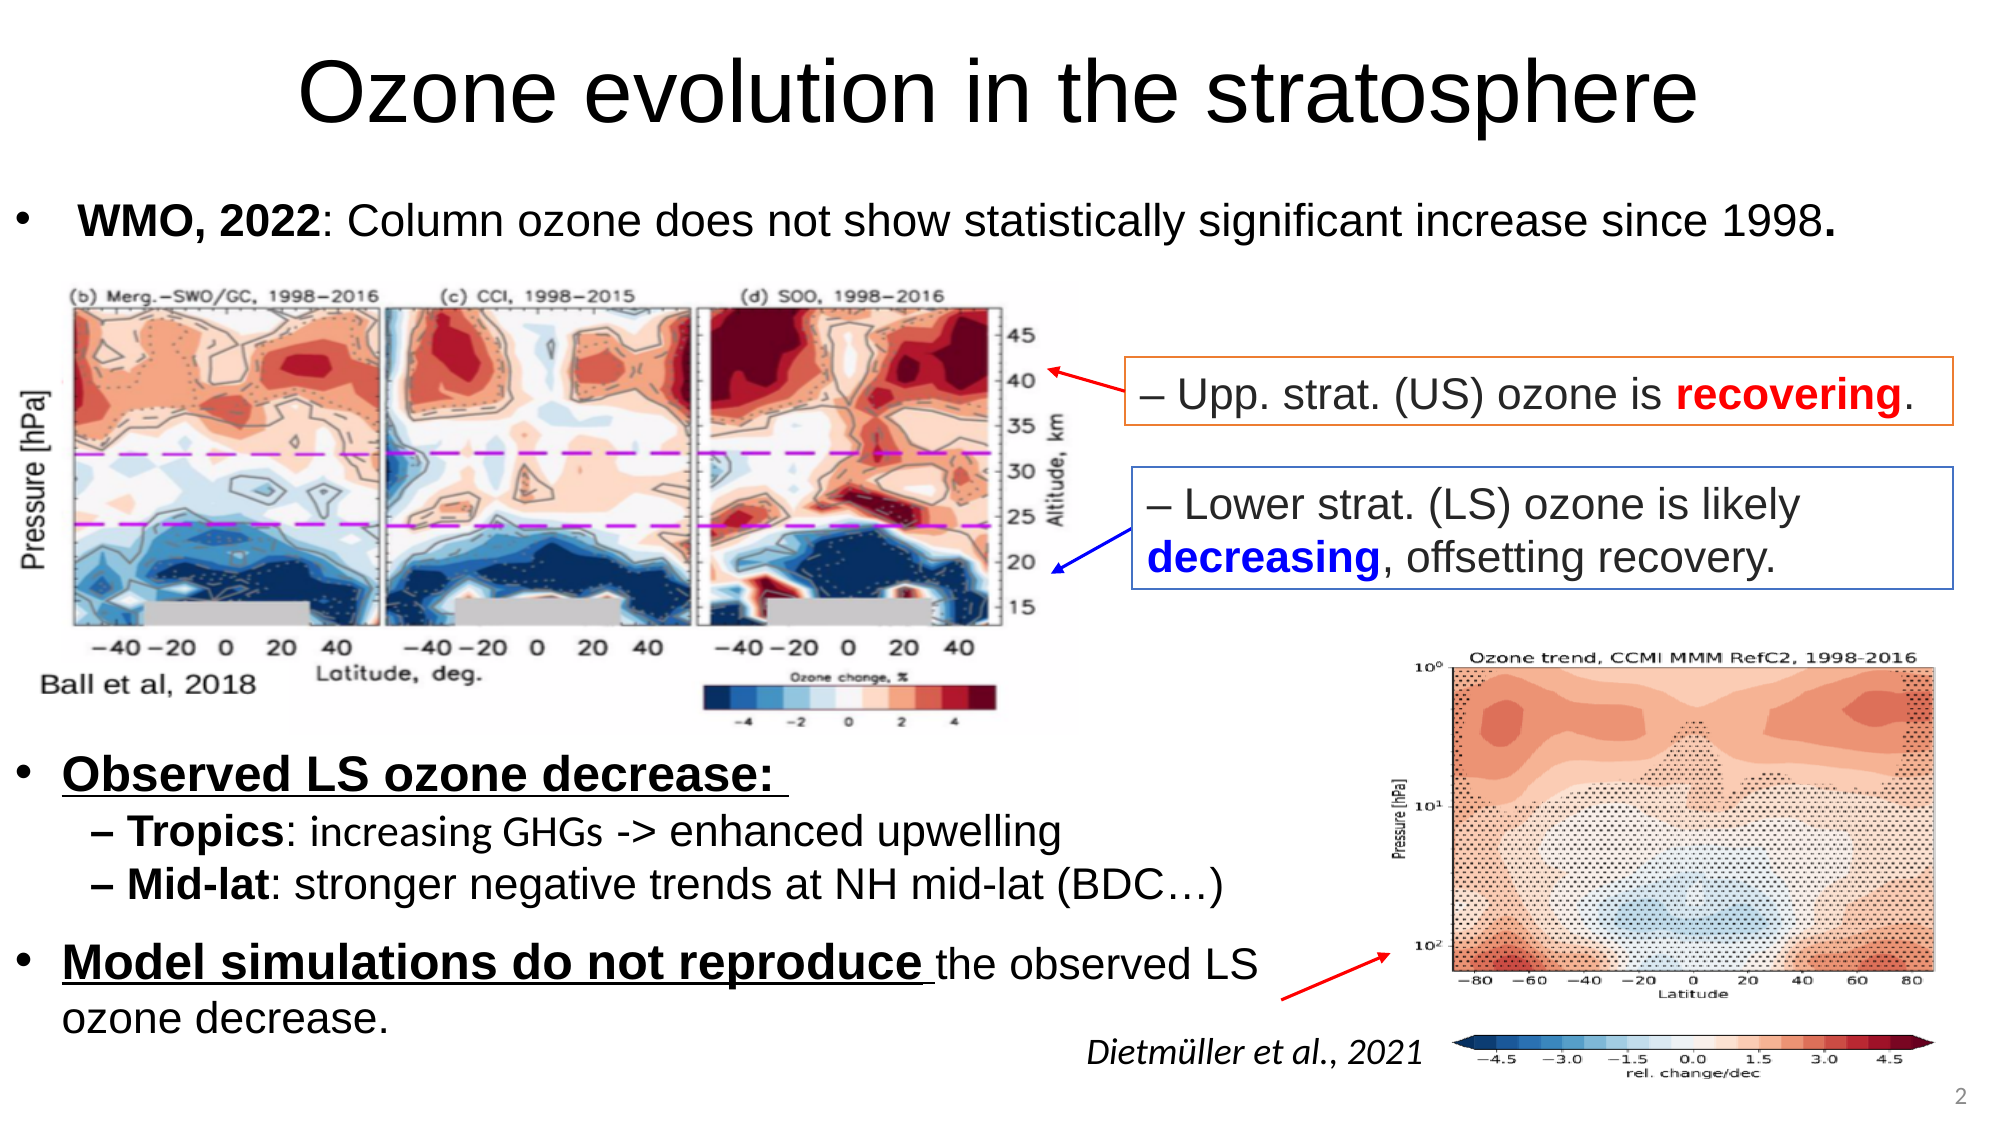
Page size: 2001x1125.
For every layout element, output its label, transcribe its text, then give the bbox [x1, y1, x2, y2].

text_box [1022, 640, 1954, 1085]
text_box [1281, 953, 1391, 1000]
text_box Model simulations do not reproduce the observed LS ozone decrease. [0, 921, 1022, 1050]
slide_number 2 [1515, 1065, 1983, 1125]
text_box WMO, 2022: Column ozone does not show statistically significant increase since 1998. [0, 183, 2000, 253]
text_box Observed LS ozone decrease: – Tropics: increasing GHGs -> enhanced upwelling – Mid-lat: stronger negative trends at NH mid-lat (BDC…) [0, 735, 1022, 916]
text_box – Upp. strat. (US) ozone is recovering. [1124, 356, 1954, 426]
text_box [1046, 368, 1125, 392]
picture [0, 281, 1079, 735]
title Ozone evolution in the stratosphere [0, 0, 2000, 183]
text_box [1050, 528, 1133, 574]
text_box – Lower strat. (LS) ozone is likely decreasing, offsetting recovery. [1131, 466, 1954, 590]
